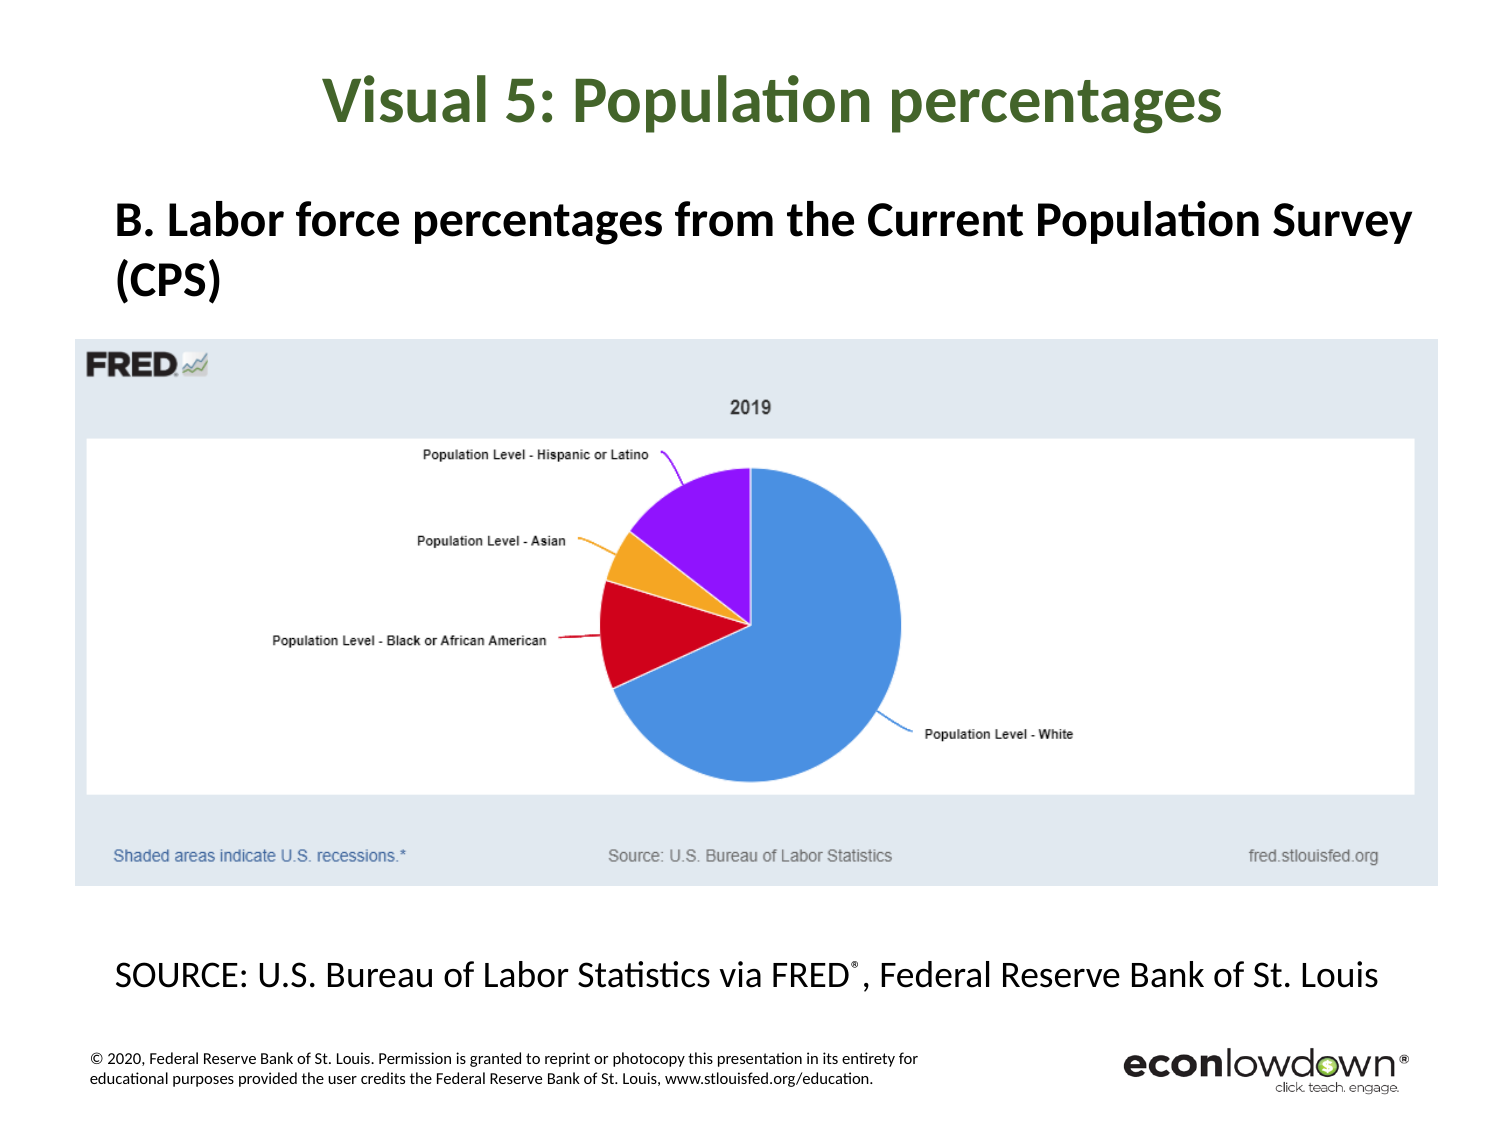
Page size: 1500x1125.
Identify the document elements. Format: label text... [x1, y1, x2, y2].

picture [1121, 1040, 1413, 1101]
text_box © 2020, Federal Reserve Bank of St. Louis. Permission is granted to reprint or photocopy this presentation in its entirety for educational purposes provided the user credits the Federal Reserve Bank of St. Louis, www.stlouisfed.org/education. [75, 1040, 938, 1095]
picture [74, 339, 1438, 886]
text_box SOURCE: U.S. Bureau of Labor Statistics via FRED®, Federal Reserve Bank of St. Louis [99, 942, 1413, 1003]
text_box B. Labor force percentages from the Current Population Survey (CPS) [99, 179, 1438, 314]
title Visual 5: Population percentages [35, 41, 1500, 150]
